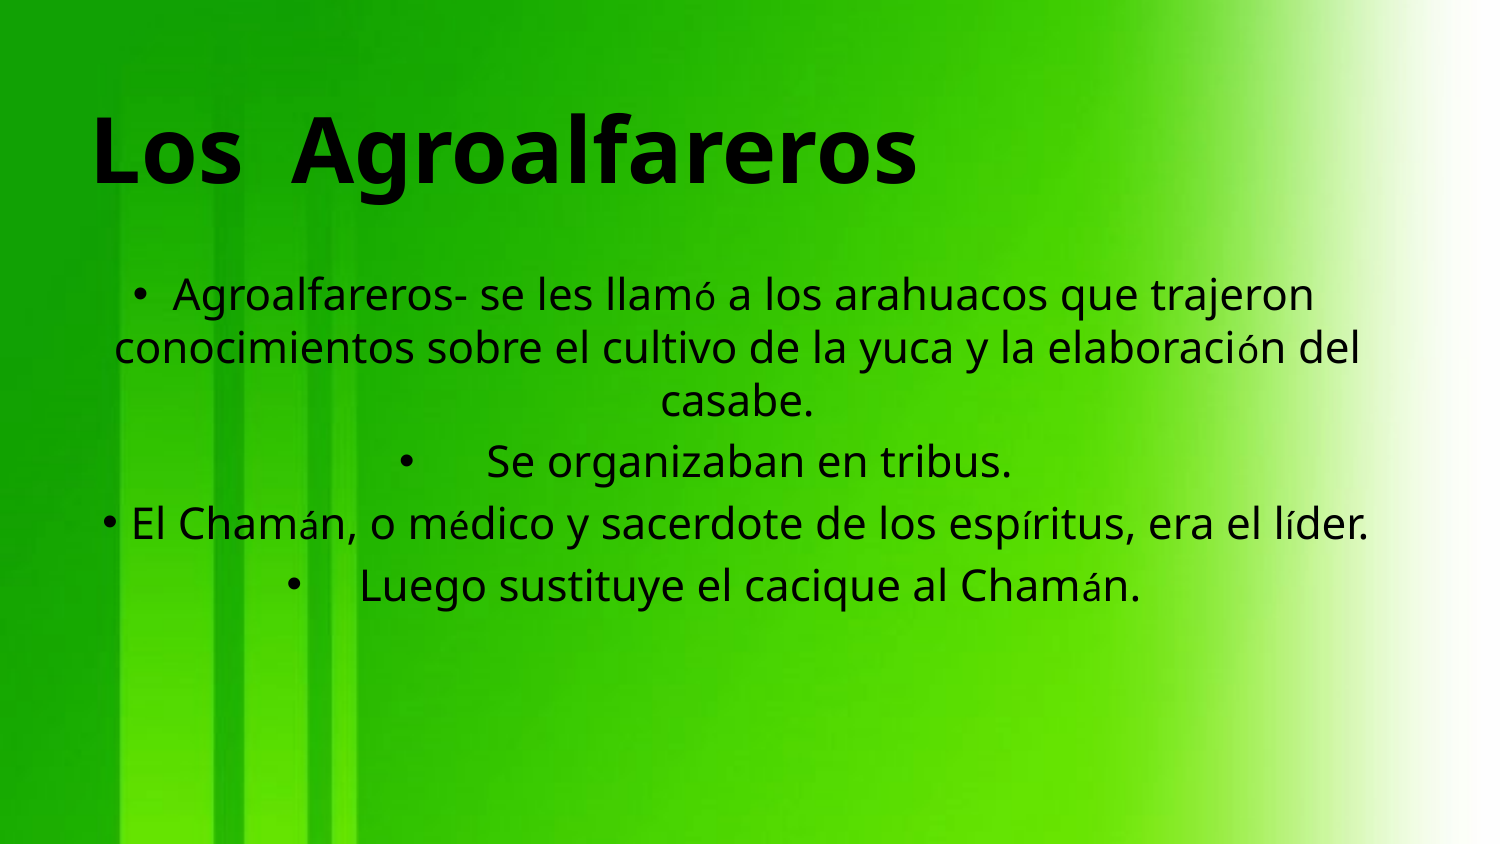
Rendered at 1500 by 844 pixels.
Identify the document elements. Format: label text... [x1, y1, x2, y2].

text_box Los Agroalfareros [74, 84, 1500, 216]
text_box Agroalfareros- se les llamó a los arahuacos que trajeron conocimientos sobre el cultivo de la yuca y la elaboración del casabe. Se organizaban en tribus. El Chamán, o médico y sacerdote de los espíritus, era el líder. Luego sustituye el cacique al Chamán. [87, 259, 1388, 672]
picture [0, 0, 1500, 844]
